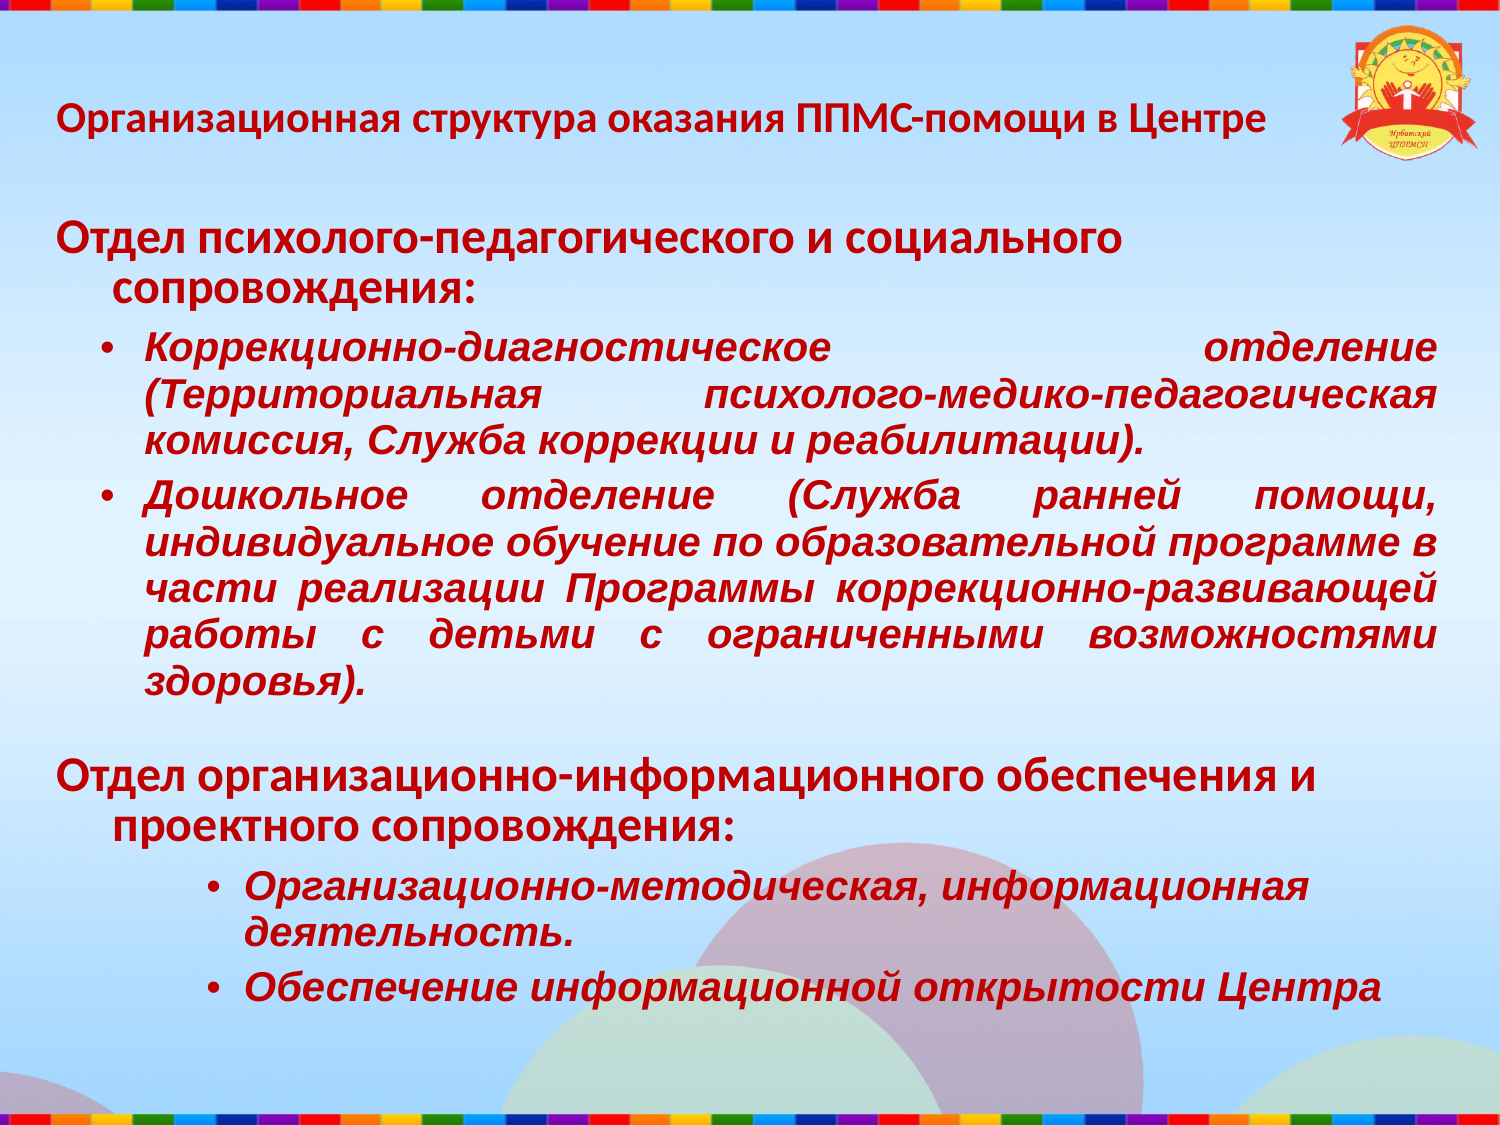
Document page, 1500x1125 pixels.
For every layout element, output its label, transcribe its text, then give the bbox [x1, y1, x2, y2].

title Организационная структура оказания ППМС-помощи в Центре [41, 90, 1341, 197]
list Отдел психолого-педагогического и социального сопровождения: Коррекционно-диагностическое отделение (Территориальная психолого-медико-педагогическая комиссия, Служба коррекции и реабилитации). Дошкольное отделение (Служба ранней помощи, индивидуальное обучение по образовательной программе в части реализации Программы коррекционно-развивающей работы с детьми с ограниченными возможностями здоровья). Отдел организационно-информационного обеспечения и проектного сопровождения: Организационно-методическая, информационная деятельность. Обеспечение информационной открытости Центра [41, 208, 1453, 1047]
picture [0, 0, 1500, 1125]
